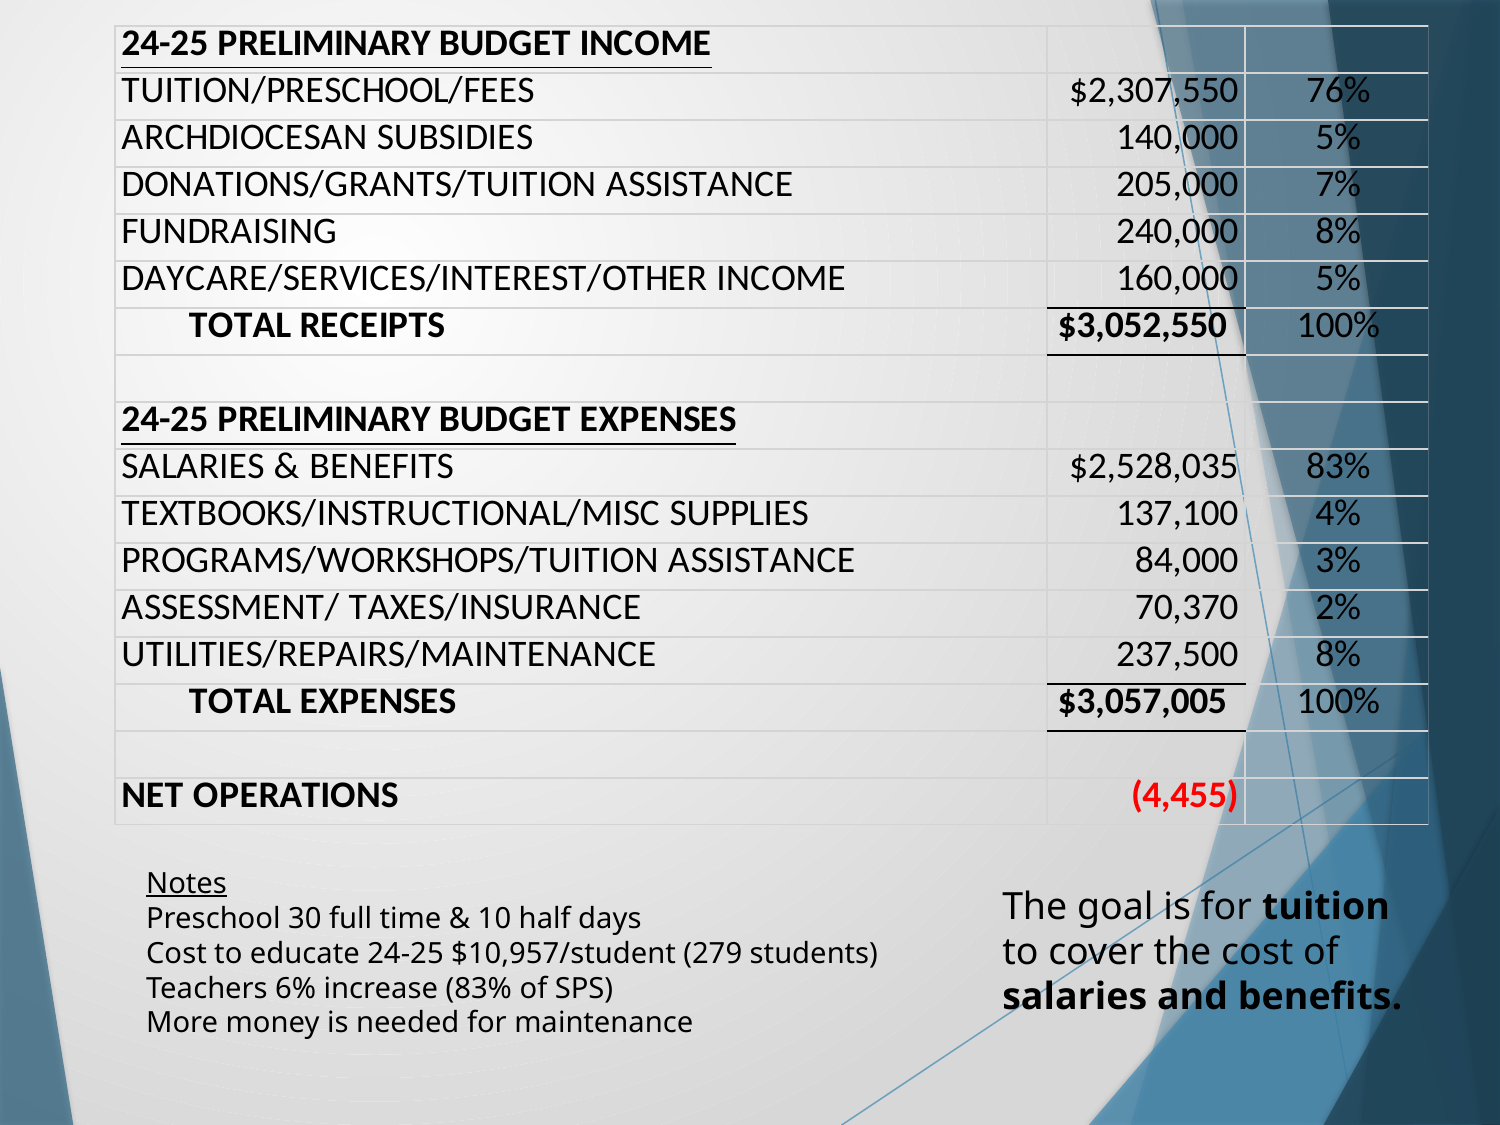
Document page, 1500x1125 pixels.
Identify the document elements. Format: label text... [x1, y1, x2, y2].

text_box Notes Preschool 30 full time & 10 half days Cost to educate 24-25 $10,957/student (279 students) Teachers 6% increase (83% of SPS) More money is needed for maintenance [131, 856, 1003, 1047]
text_box The goal is for tuition to cover the cost of salaries and benefits. [987, 874, 1431, 1025]
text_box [113, 24, 1431, 827]
